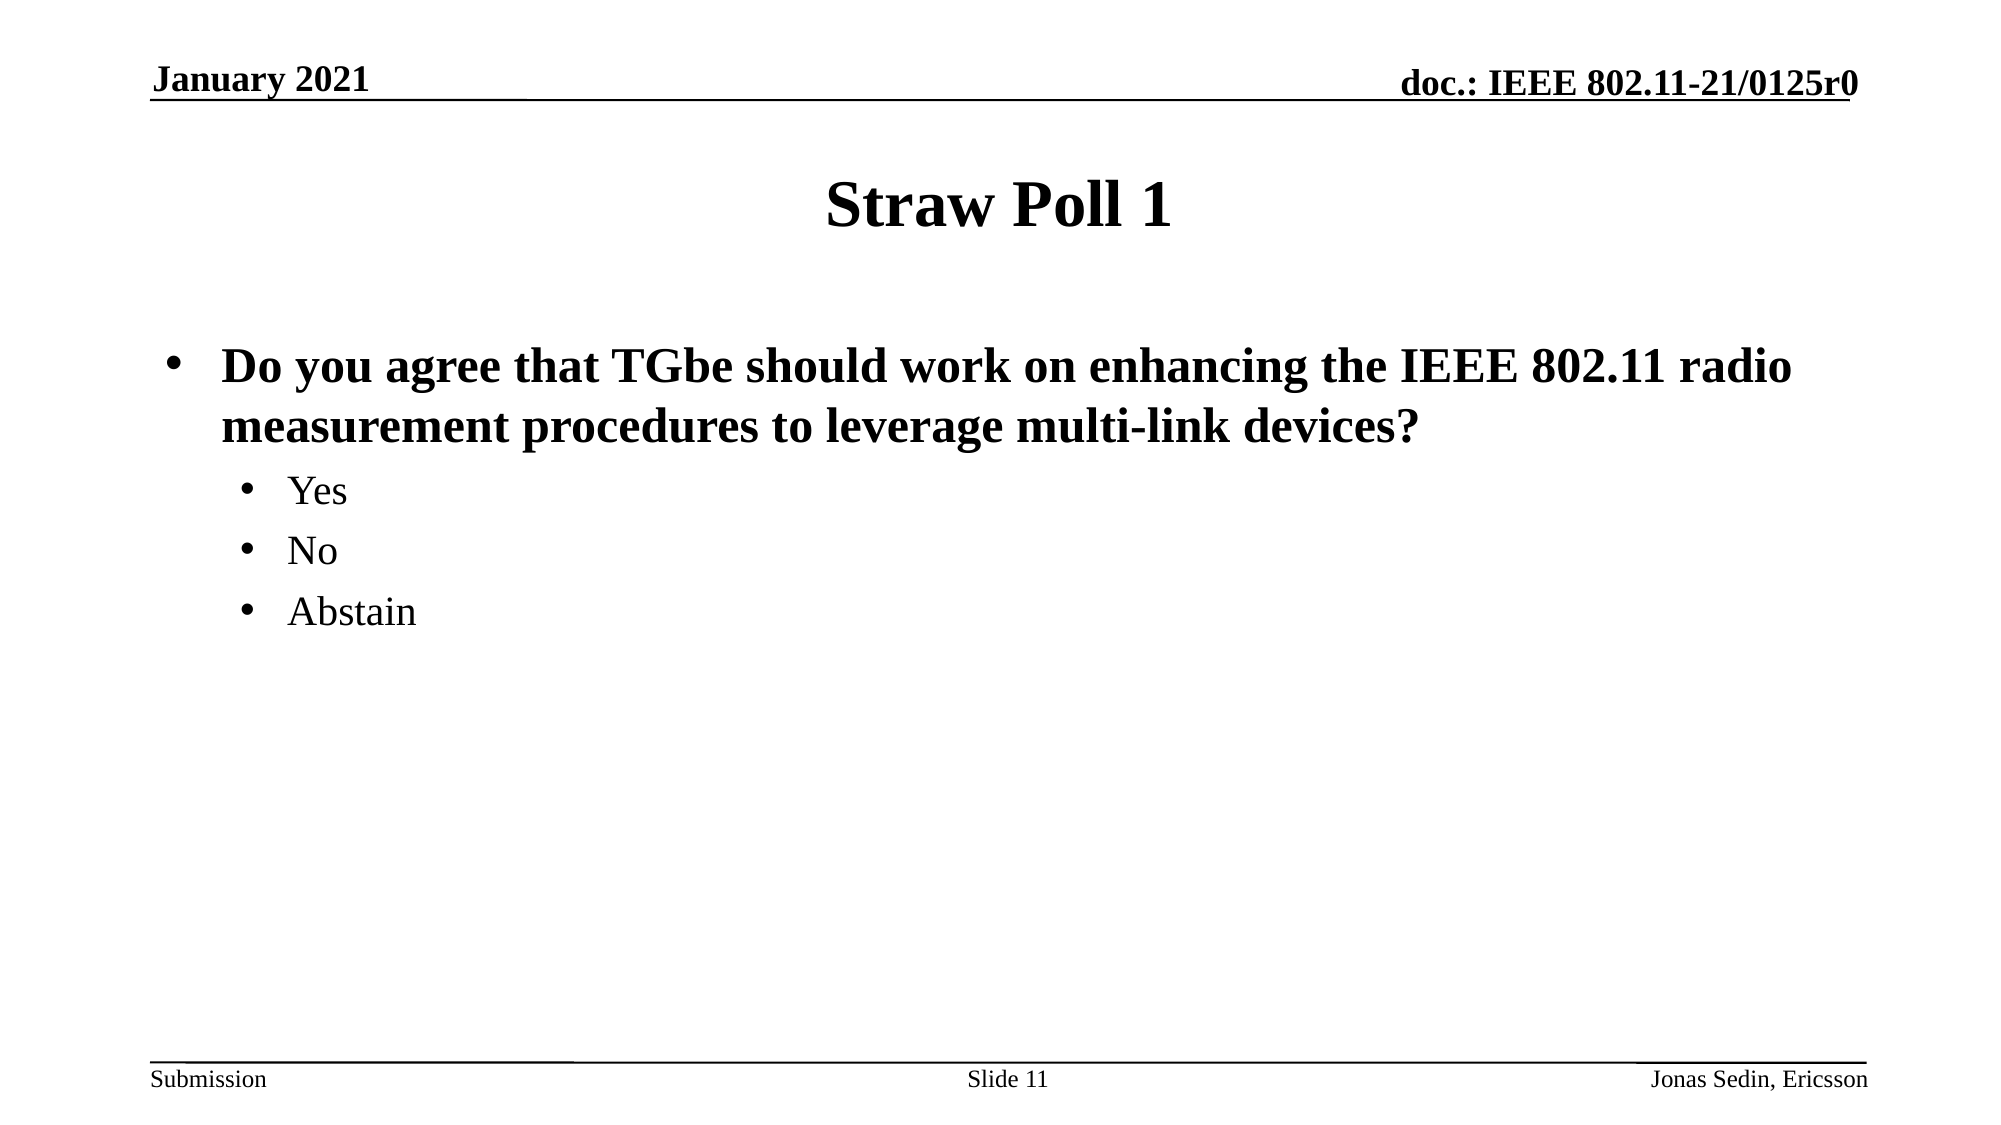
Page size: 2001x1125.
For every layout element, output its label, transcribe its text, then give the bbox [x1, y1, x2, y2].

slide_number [152, 54, 563, 100]
footer Jonas Sedin, Ericsson [1171, 1061, 1869, 1093]
list Do you agree that TGbe should work on enhancing the IEEE 802.11 radio measurement procedures to leverage multi-link devices? Yes No Abstain [149, 324, 1850, 1000]
slide_number Slide 11 [950, 1061, 1067, 1123]
title Straw Poll 1 [149, 112, 1850, 288]
